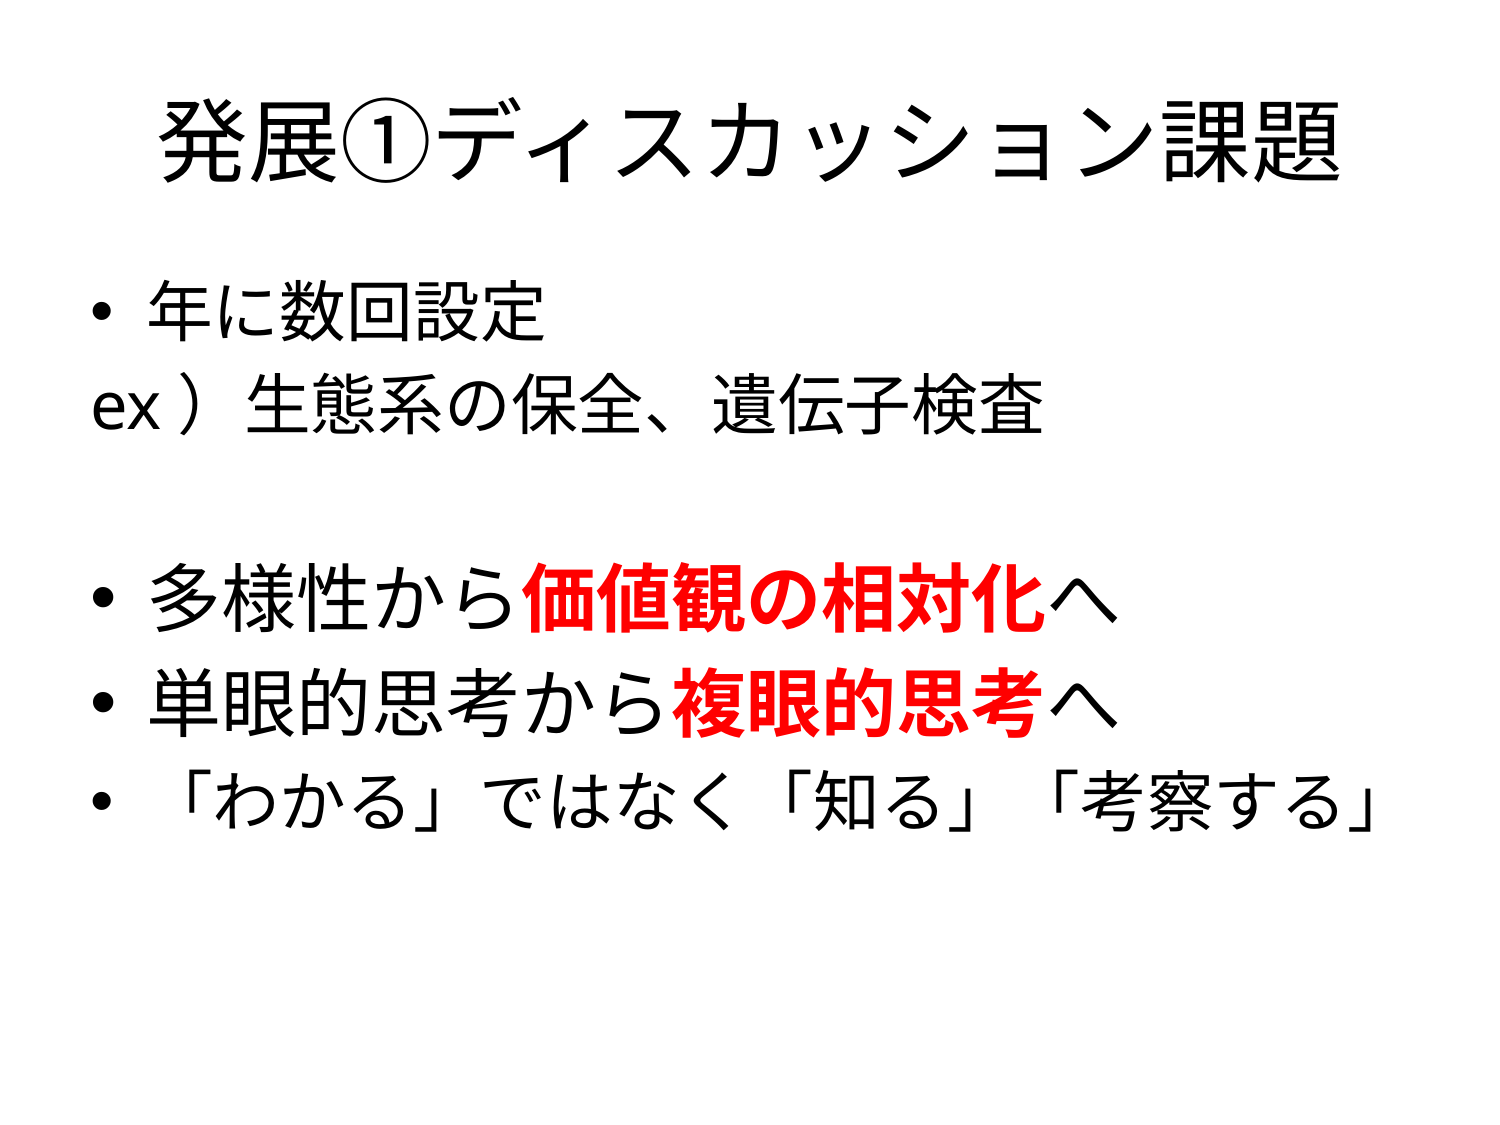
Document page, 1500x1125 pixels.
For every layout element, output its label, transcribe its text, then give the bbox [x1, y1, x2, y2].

title 発展①ディスカッション課題 [75, 45, 1425, 233]
list 年に数回設定 ex）生態系の保全、遺伝子検査 多様性から価値観の相対化へ 単眼的思考から複眼的思考へ 「わかる」ではなく「知る」「考察する」 [75, 262, 1459, 1005]
